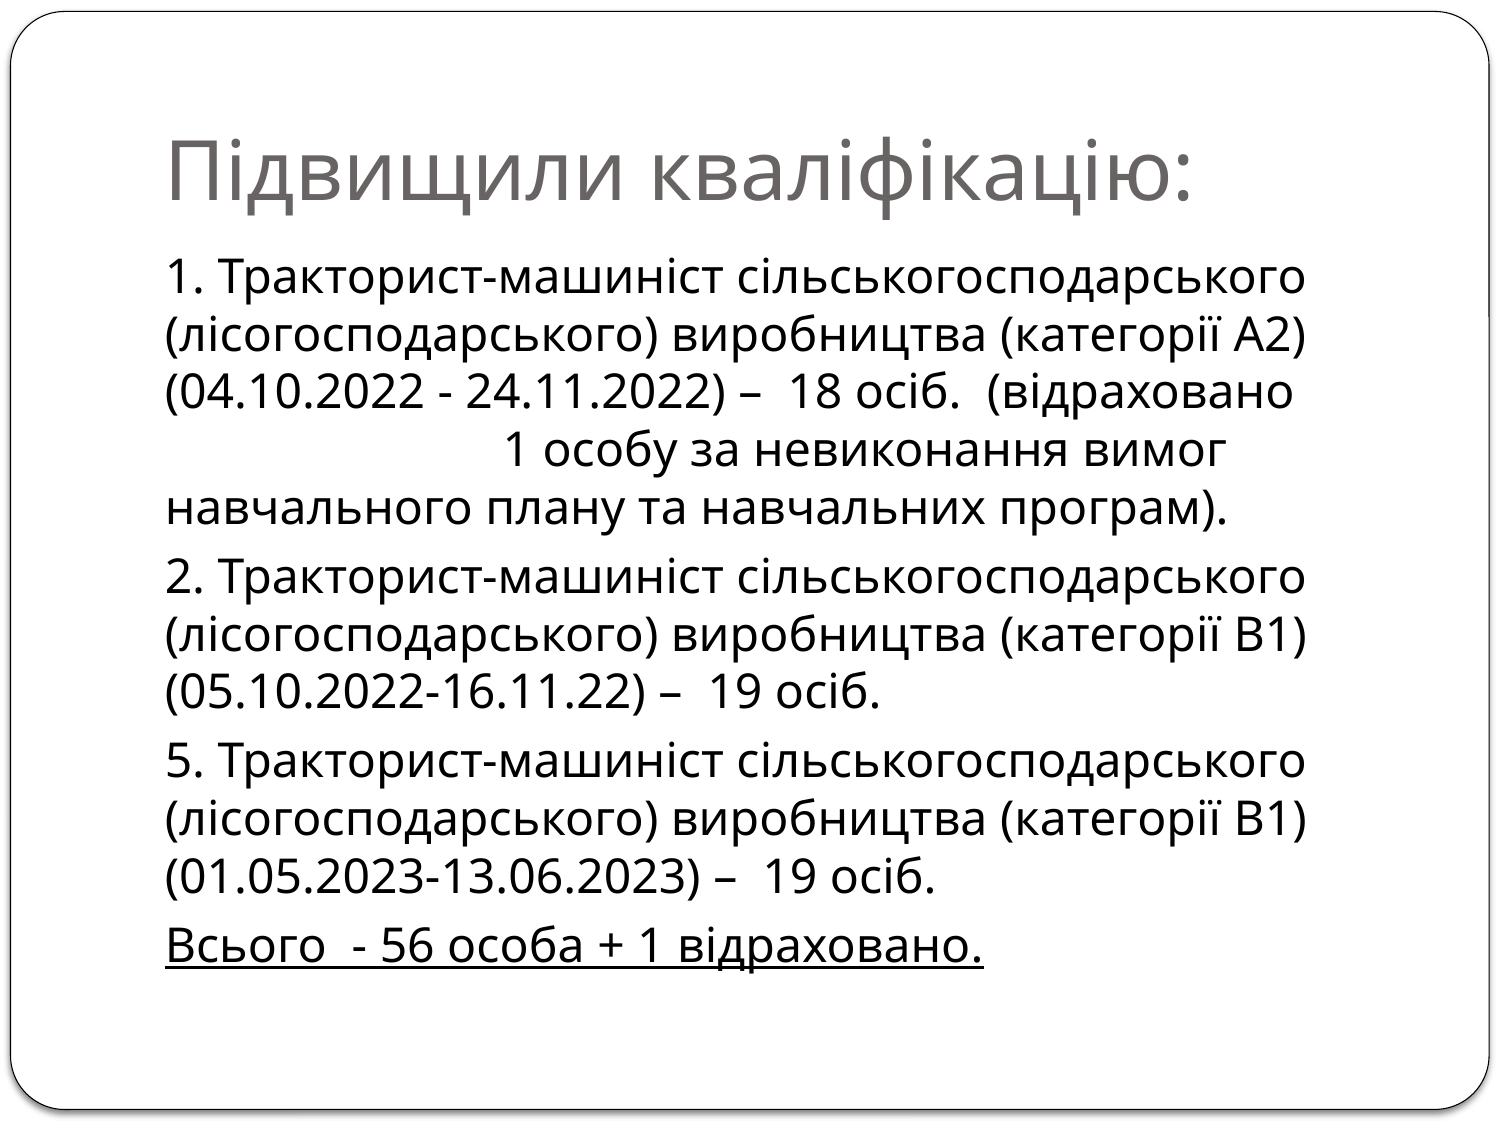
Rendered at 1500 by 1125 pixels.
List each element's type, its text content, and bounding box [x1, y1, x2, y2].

title Підвищили кваліфікацію: [150, 45, 1425, 233]
list 1. Тракторист-машиніст сільськогосподарського (лісогосподарського) виробництва (категорії А2) (04.10.2022 - 24.11.2022) – 18 осіб. (відраховано 1 особу за невиконання вимог навчального плану та навчальних програм). 2. Тракторист-машиніст сільськогосподарського (лісогосподарського) виробництва (категорії В1) (05.10.2022-16.11.22) – 19 осіб. 5. Тракторист-машиніст сільськогосподарського (лісогосподарського) виробництва (категорії В1) (01.05.2023-13.06.2023) – 19 осіб. Всього - 56 особа + 1 відраховано. [150, 237, 1425, 988]
